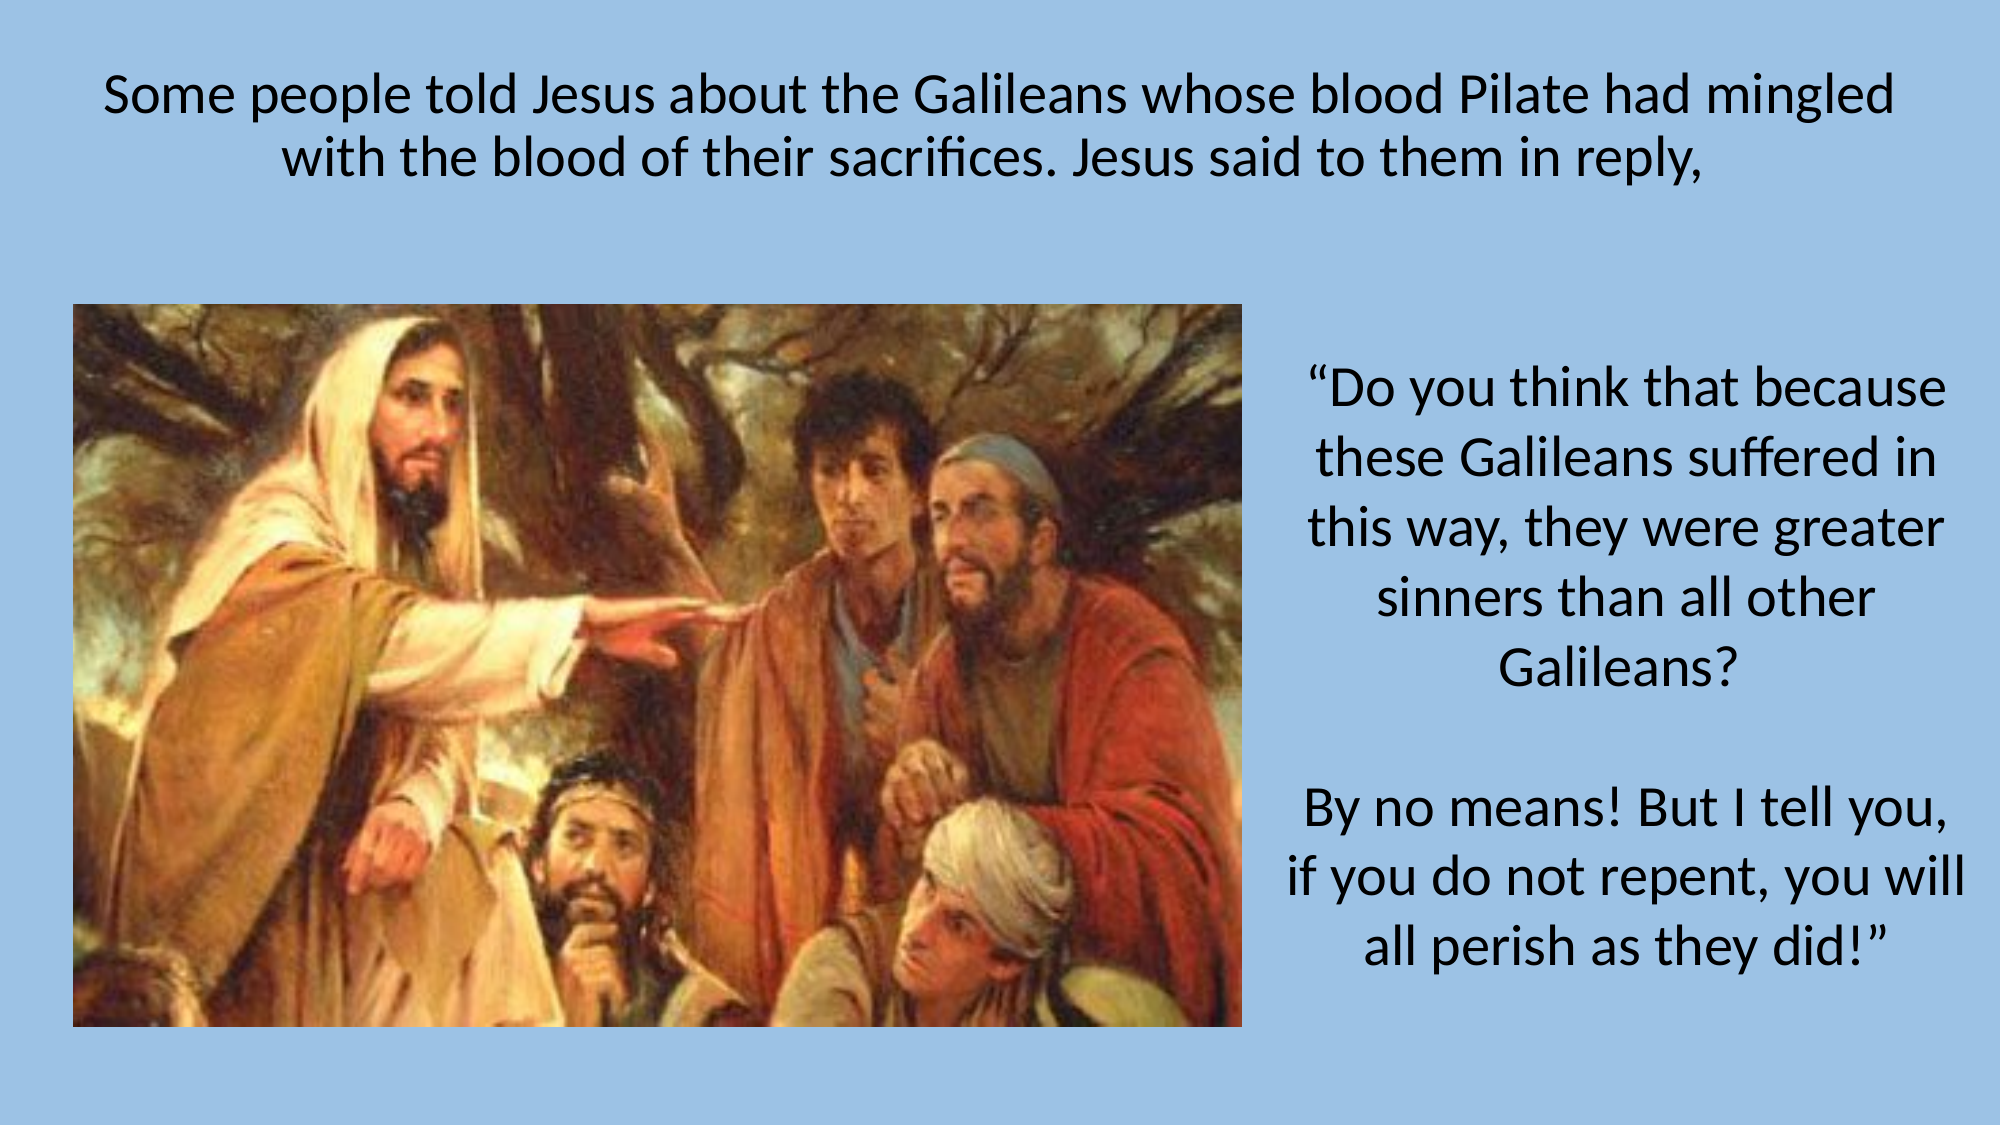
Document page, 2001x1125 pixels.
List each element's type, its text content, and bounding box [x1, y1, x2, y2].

picture [72, 304, 1242, 1028]
text_box “Do you think that because these Galileans suffered in this way, they were greater sinners than all other Galileans? By no means! But I tell you, if you do not repent, you will all perish as they did!” [1271, 340, 1982, 985]
title Some people told Jesus about the Galileans whose blood Pilate had mingled with the blood of their sacrifices. Jesus said to them in reply, [73, 29, 1927, 223]
